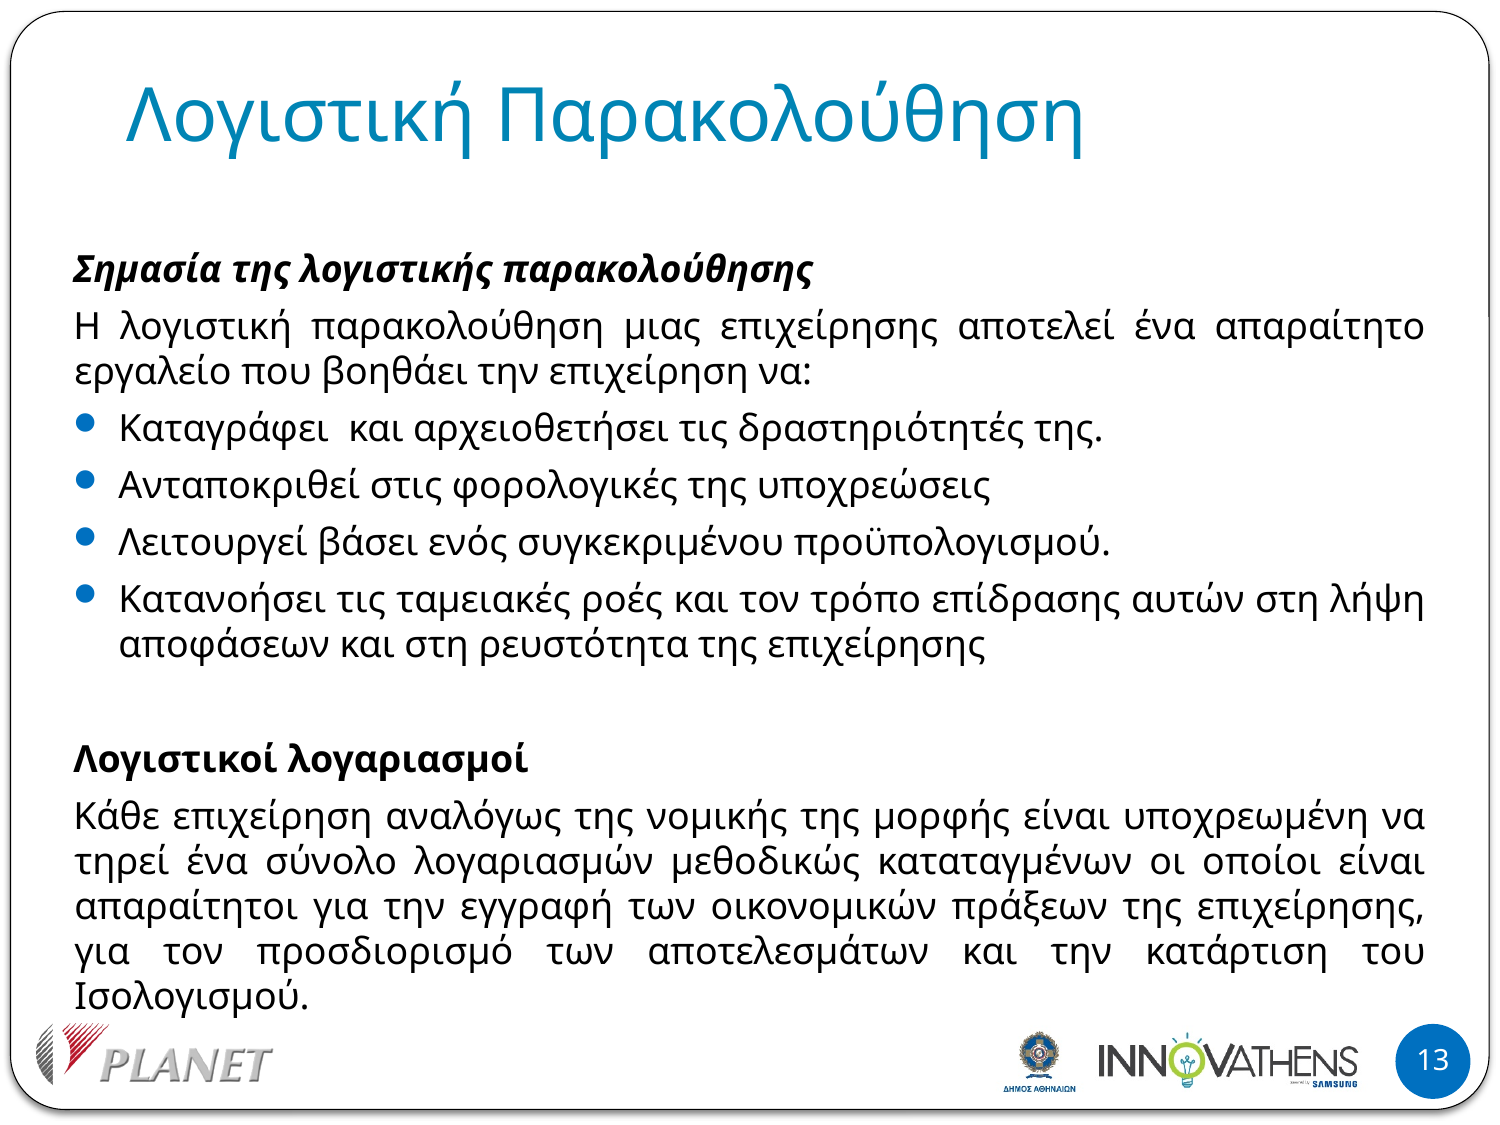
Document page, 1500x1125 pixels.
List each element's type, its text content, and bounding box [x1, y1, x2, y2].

picture [985, 1014, 1376, 1108]
title Λογιστική Παρακολούθηση [112, 0, 1388, 172]
picture [36, 1023, 280, 1087]
list Σημασία της λογιστικής παρακολούθησης Η λογιστική παρακολούθηση μιας επιχείρησης αποτελεί ένα απαραίτητο εργαλείο που βοηθάει την επιχείρηση να: Καταγράφει και αρχειοθετήσει τις δραστηριότητές της. Ανταποκριθεί στις φορολογικές της υποχρεώσεις Λειτουργεί βάσει ενός συγκεκριμένου προϋπολογισμού. Κατανοήσει τις ταμειακές ροές και τον τρόπο επίδρασης αυτών στη λήψη αποφάσεων και στη ρευστότητα της επιχείρησης Λογιστικοί λογαριασμοί Κάθε επιχείρηση αναλόγως της νομικής της μορφής είναι υποχρεωμένη να τηρεί ένα σύνολο λογαριασμών μεθοδικώς καταταγμένων οι οποίοι είναι απαραίτητοι για την εγγραφή των οικονομικών πράξεων της επιχείρησης, για τον προσδιορισμό των αποτελεσμάτων και την κατάρτιση του Ισολογισμού. [58, 237, 1442, 988]
